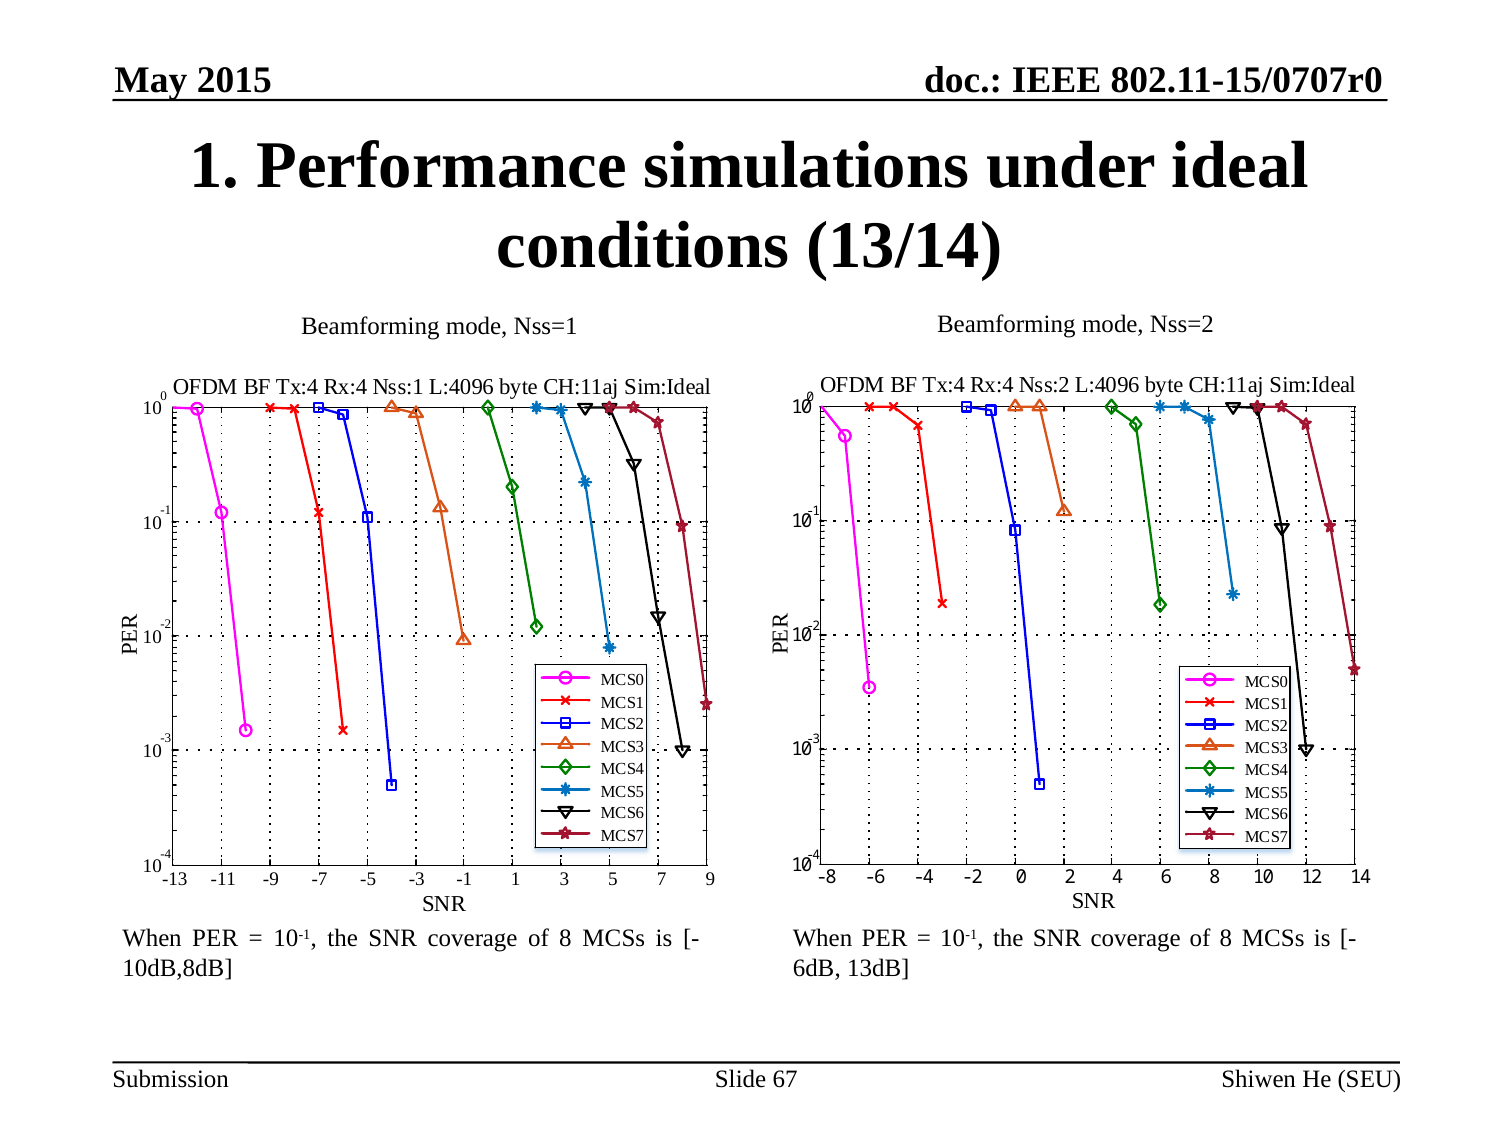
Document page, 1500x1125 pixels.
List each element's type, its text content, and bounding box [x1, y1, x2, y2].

slide_number Slide 67 [712, 1061, 800, 1093]
text_box Beamforming mode, Nss=1 [134, 301, 745, 347]
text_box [765, 370, 1374, 916]
text_box When PER = 10-1, the SNR coverage of 8 MCSs is [-10dB,8dB] [107, 914, 715, 989]
title 1. Performance simulations under ideal conditions (13/14) [103, 91, 1397, 310]
text_box When PER = 10-1, the SNR coverage of 8 MCSs is [-6dB, 13dB] [778, 923, 1372, 990]
footer Shiwen He (SEU) [1123, 1061, 1402, 1093]
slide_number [114, 54, 274, 101]
text_box Beamforming mode, Nss=2 [781, 300, 1370, 345]
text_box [114, 372, 718, 918]
